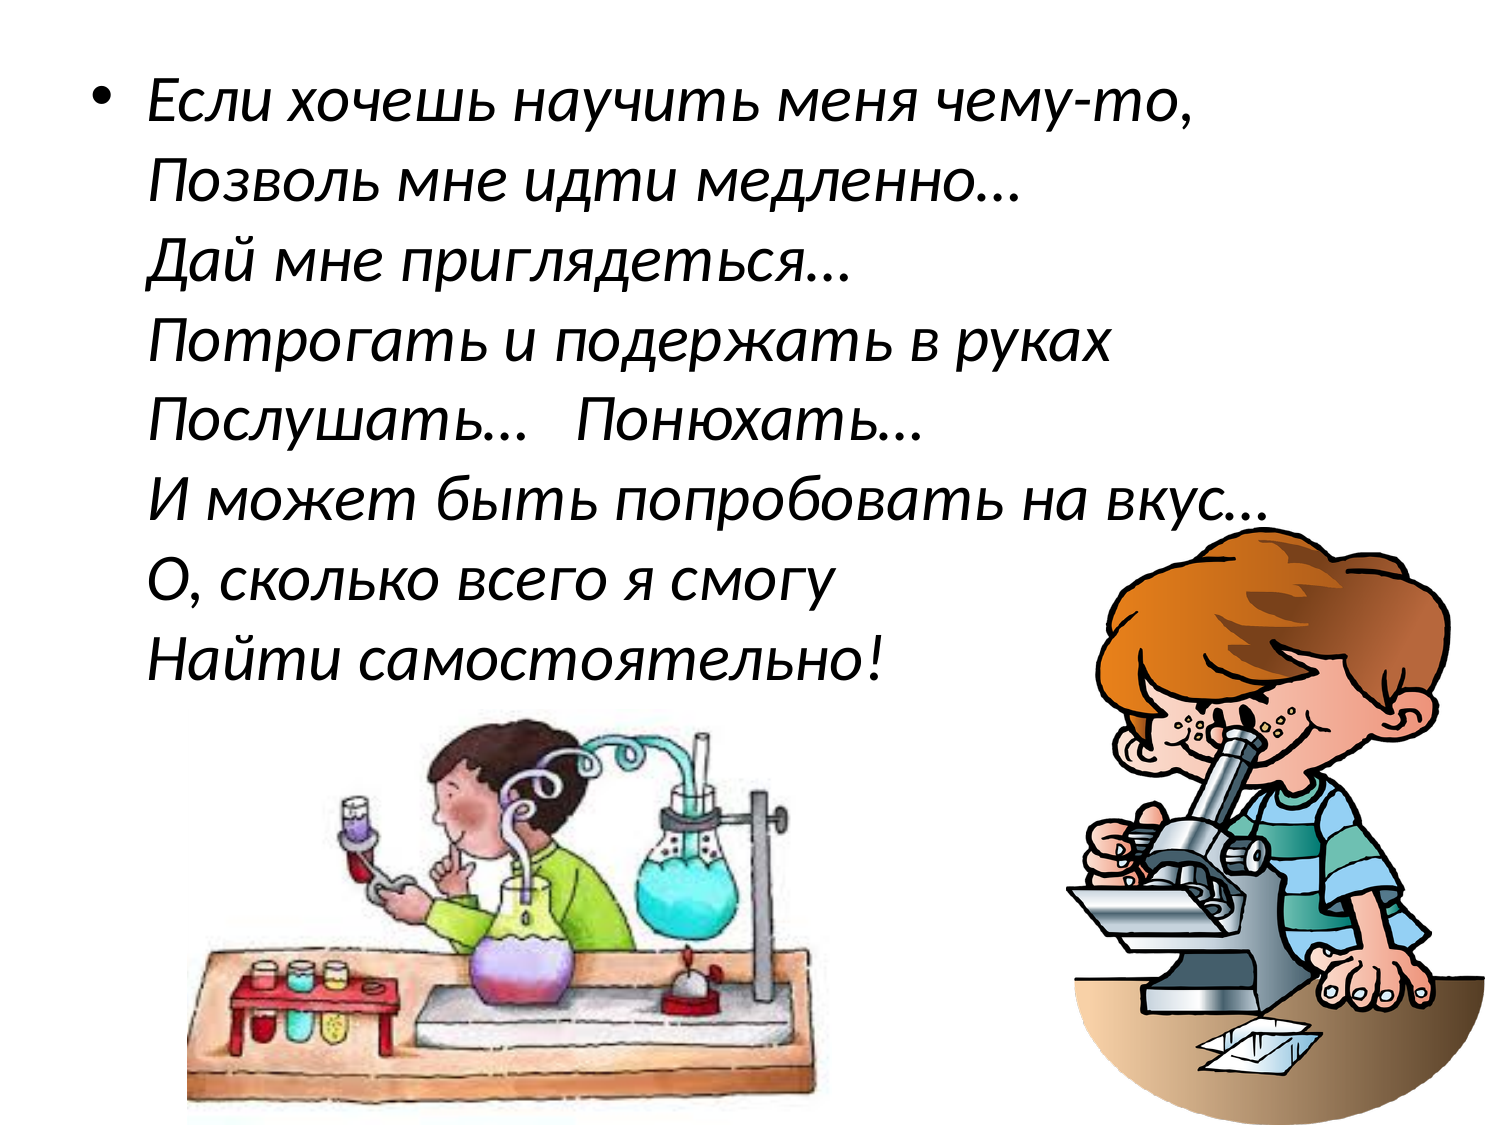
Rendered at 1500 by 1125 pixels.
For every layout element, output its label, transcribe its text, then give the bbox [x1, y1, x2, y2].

list Если хочешь научить меня чему-то, Позволь мне идти медленно… Дай мне приглядеться… Потрогать и подержать в руках Послушать… Понюхать… И может быть попробовать на вкус… О, сколько всего я смогу Найти самостоятельно! [75, 46, 1425, 1102]
picture [187, 709, 833, 1125]
picture [1066, 527, 1485, 1125]
